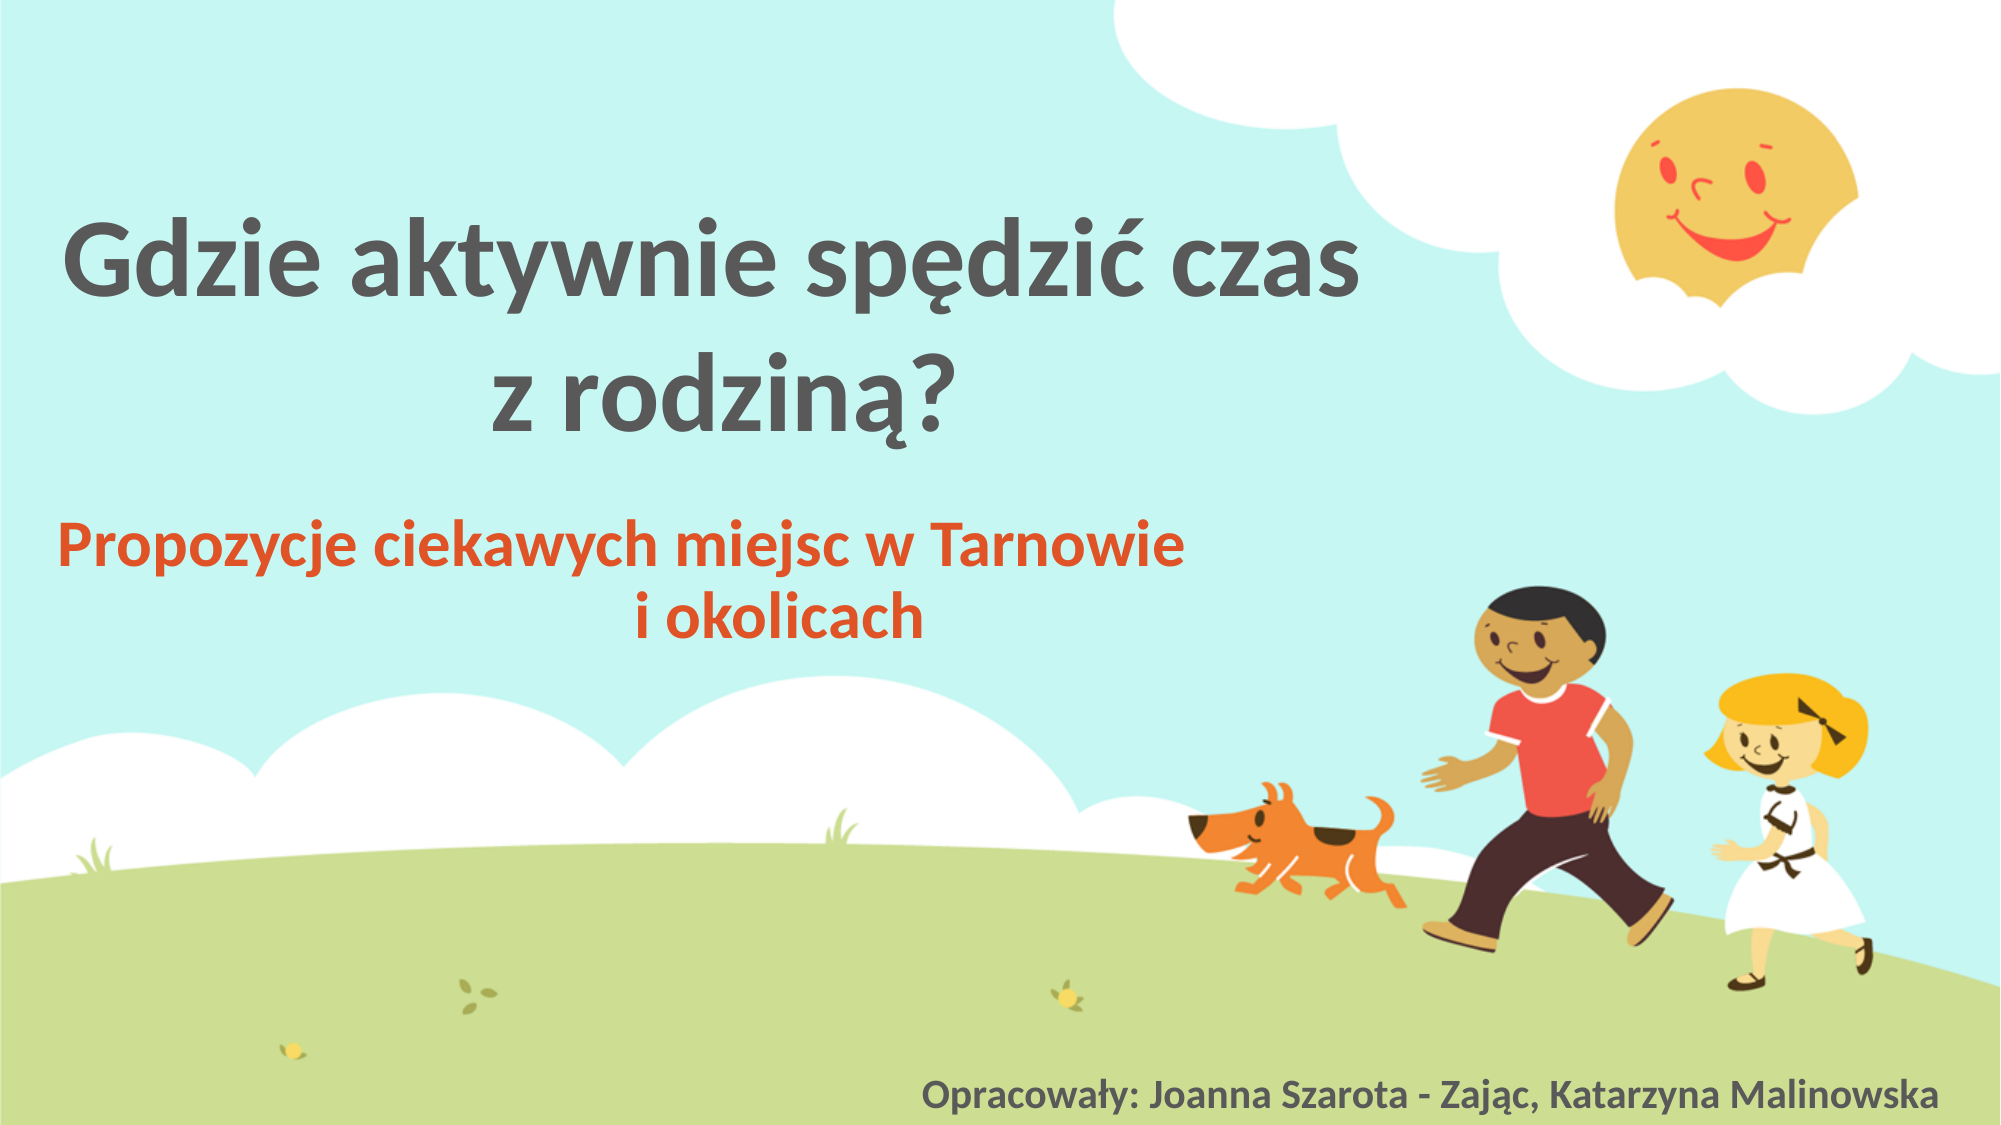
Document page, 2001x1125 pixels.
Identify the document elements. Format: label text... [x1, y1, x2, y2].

title Gdzie aktywnie spędzić czas z rodziną? [22, 126, 1429, 462]
subtitle Propozycje ciekawych miejsc w Tarnowie i okolicach [36, 501, 1434, 639]
text_box Opracowały: Joanna Szarota - Zając, Katarzyna Malinowska [907, 1059, 2000, 1125]
picture [0, 0, 2001, 1125]
